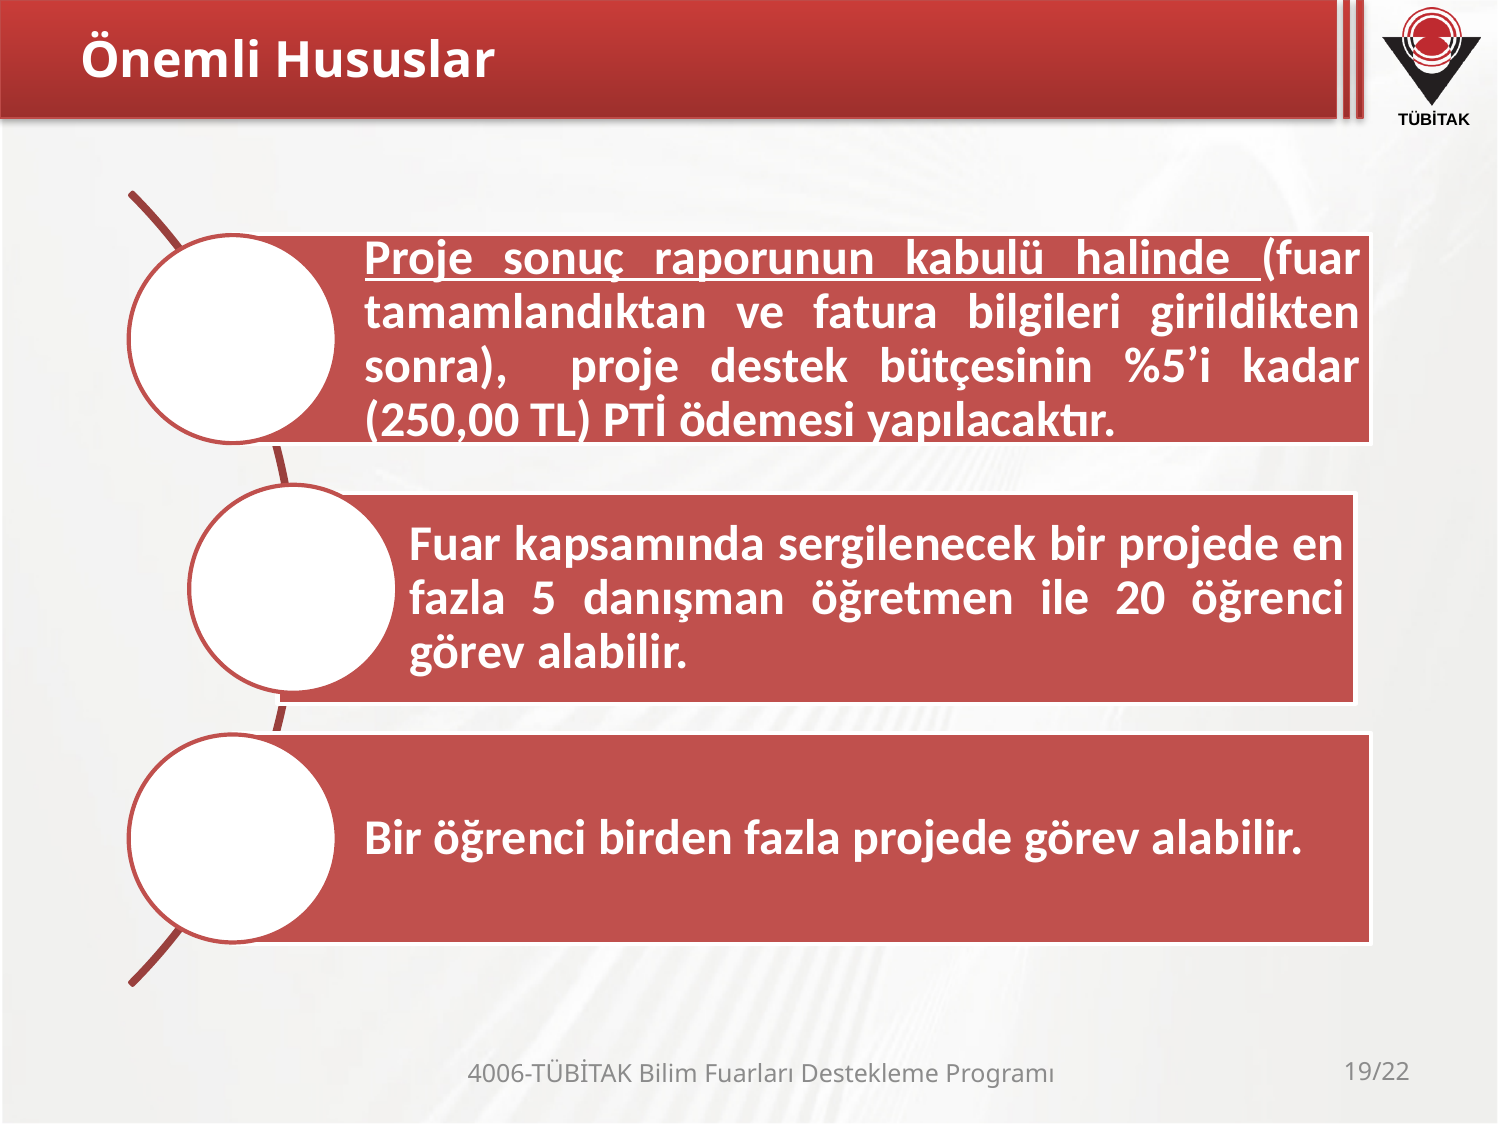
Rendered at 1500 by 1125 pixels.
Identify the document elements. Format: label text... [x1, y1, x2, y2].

slide_number 19/22 [1074, 1042, 1425, 1103]
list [116, 172, 1383, 1006]
title Önemli Hususlar [64, 0, 1341, 116]
footer 4006-TÜBİTAK Bilim Fuarları Destekleme Programı [395, 1042, 1074, 1103]
picture [1, 0, 1499, 1125]
